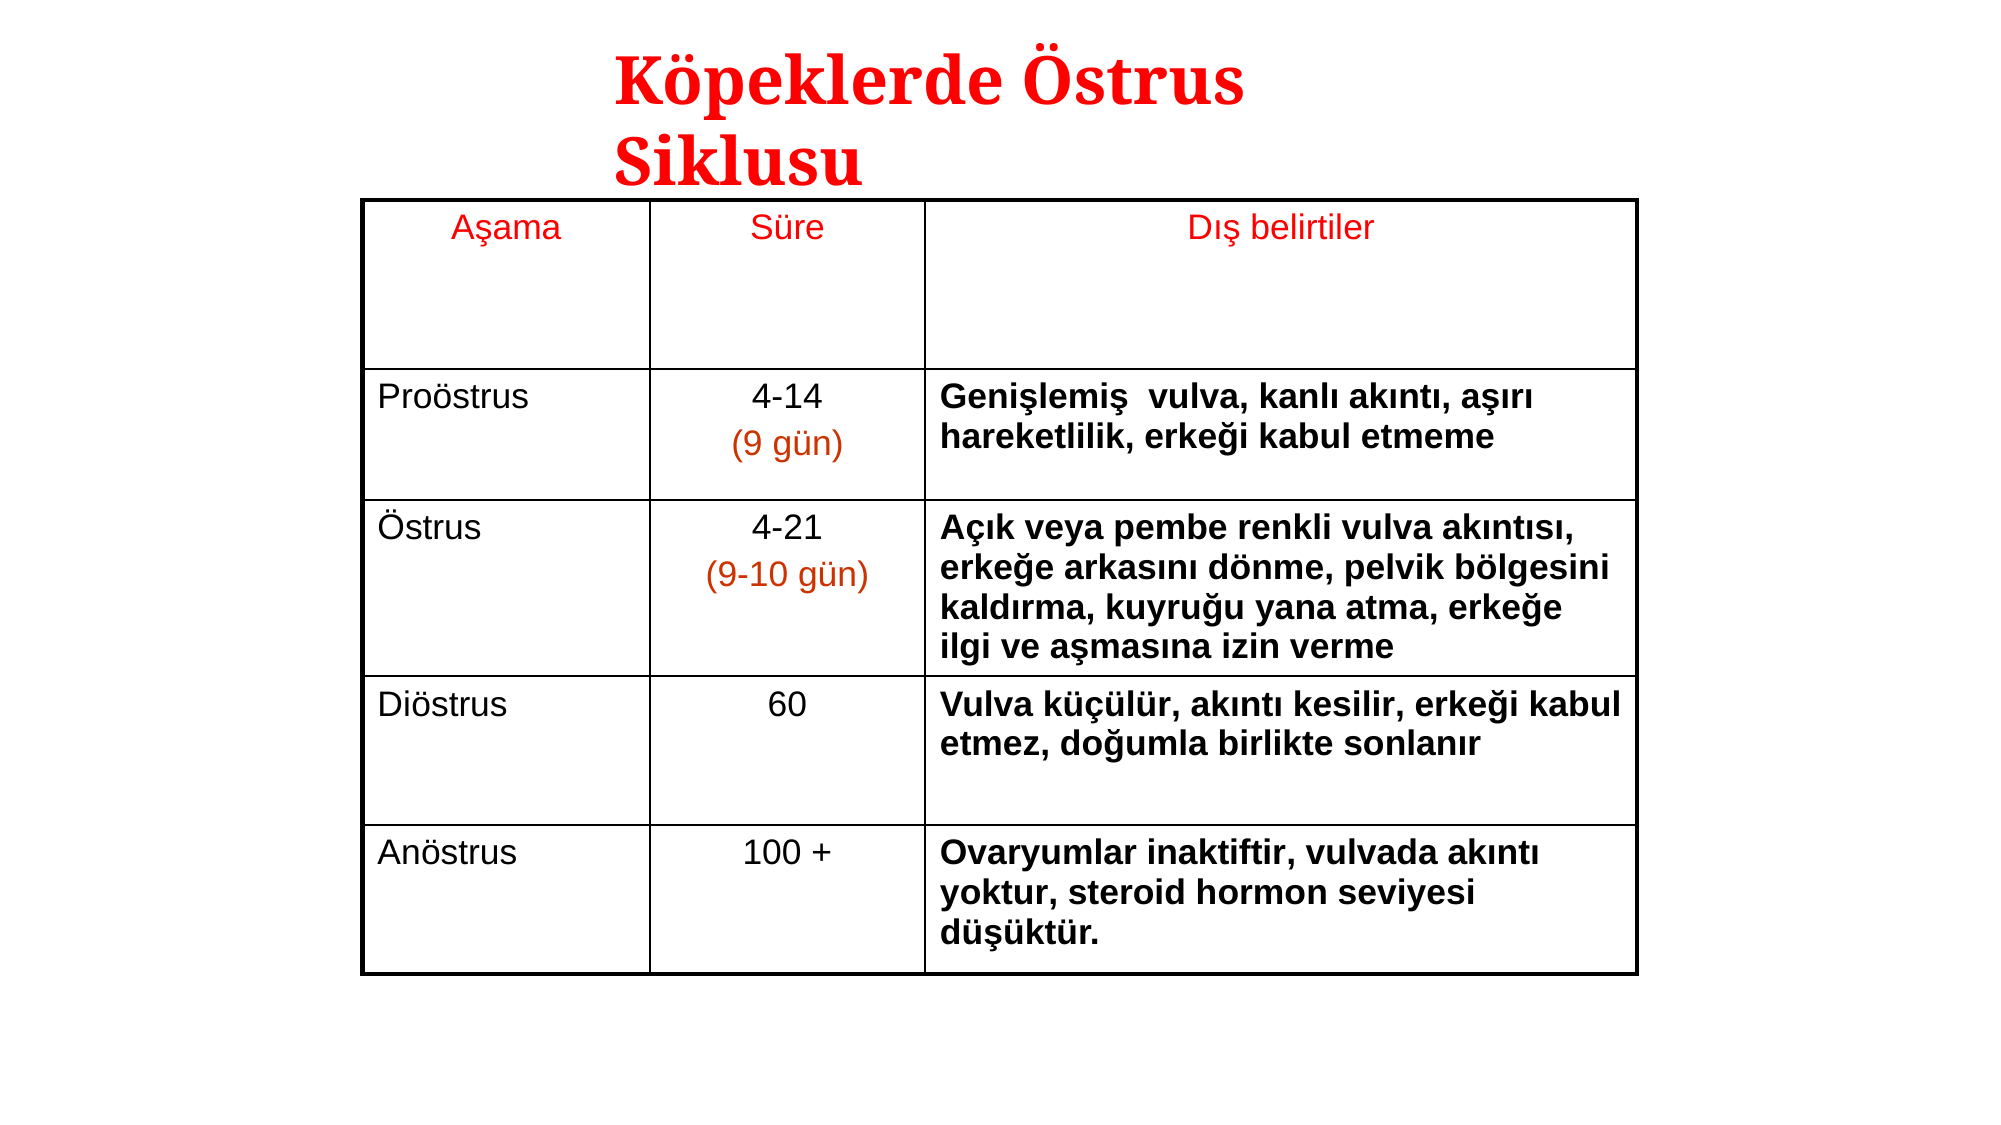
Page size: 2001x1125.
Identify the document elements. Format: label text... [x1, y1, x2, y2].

table_cell Ovaryumlar inaktiftir, vulvada akıntı yoktur, steroid hormon seviyesi düşüktür. [926, 826, 1635, 972]
table_cell Vulva küçülür, akıntı kesilir, erkeği kabul etmez, doğumla birlikte sonlanır [926, 677, 1635, 824]
table_cell Proöstrus [365, 370, 649, 499]
table_cell Diöstrus [365, 677, 649, 824]
table_header Dış belirtiler [926, 202, 1635, 368]
table_cell 100 + [651, 826, 924, 972]
table_cell Anöstrus [365, 826, 649, 972]
table_cell Östrus [365, 501, 649, 675]
table_cell 4-14 (9 gün) [651, 370, 924, 499]
table_cell Genişlemiş vulva, kanlı akıntı, aşırı hareketlilik, erkeği kabul etmeme [926, 370, 1635, 499]
table_cell Açık veya pembe renkli vulva akıntısı, erkeğe arkasını dönme, pelvik bölgesini kaldırma, kuyruğu yana atma, erkeğe ilgi ve aşmasına izin verme [926, 501, 1635, 675]
table_header Aşama [365, 202, 649, 368]
table_header Süre [651, 206, 924, 368]
table_cell 60 [651, 677, 924, 824]
text_box Köpeklerde Östrus Siklusu [600, 30, 1462, 206]
table_cell 4-21 (9-10 gün) [651, 501, 924, 675]
